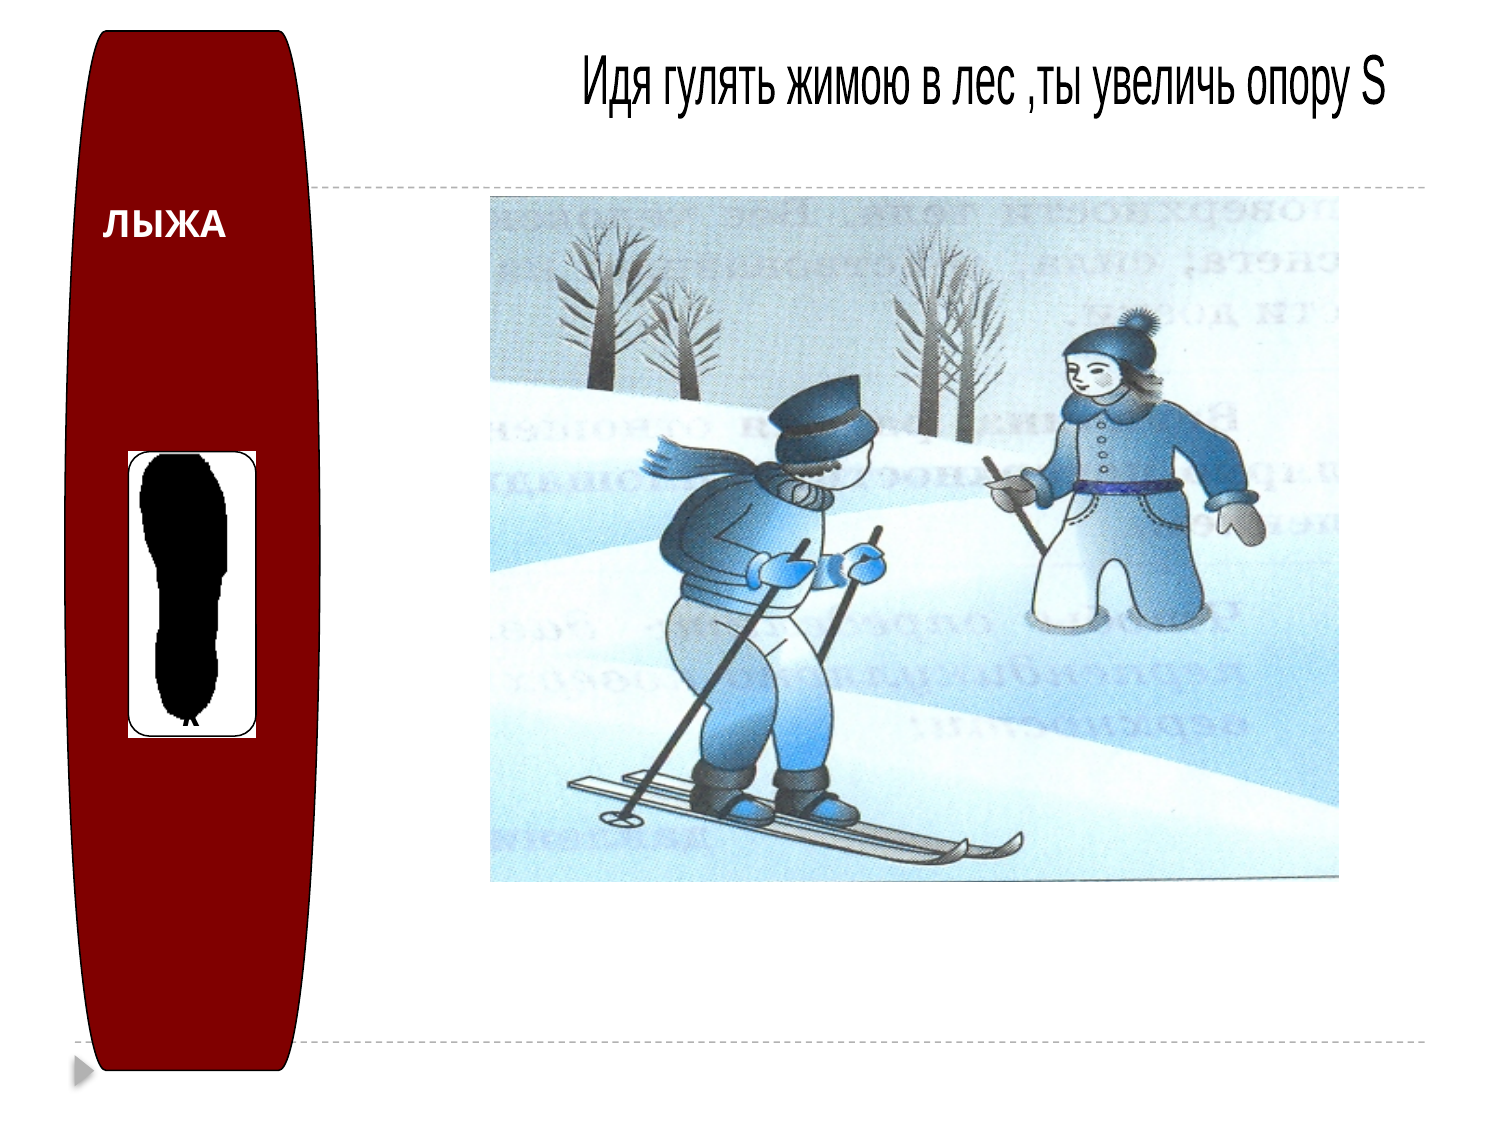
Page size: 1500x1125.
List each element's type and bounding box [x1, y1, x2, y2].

text_box [64, 30, 320, 1071]
list [489, 196, 1341, 882]
